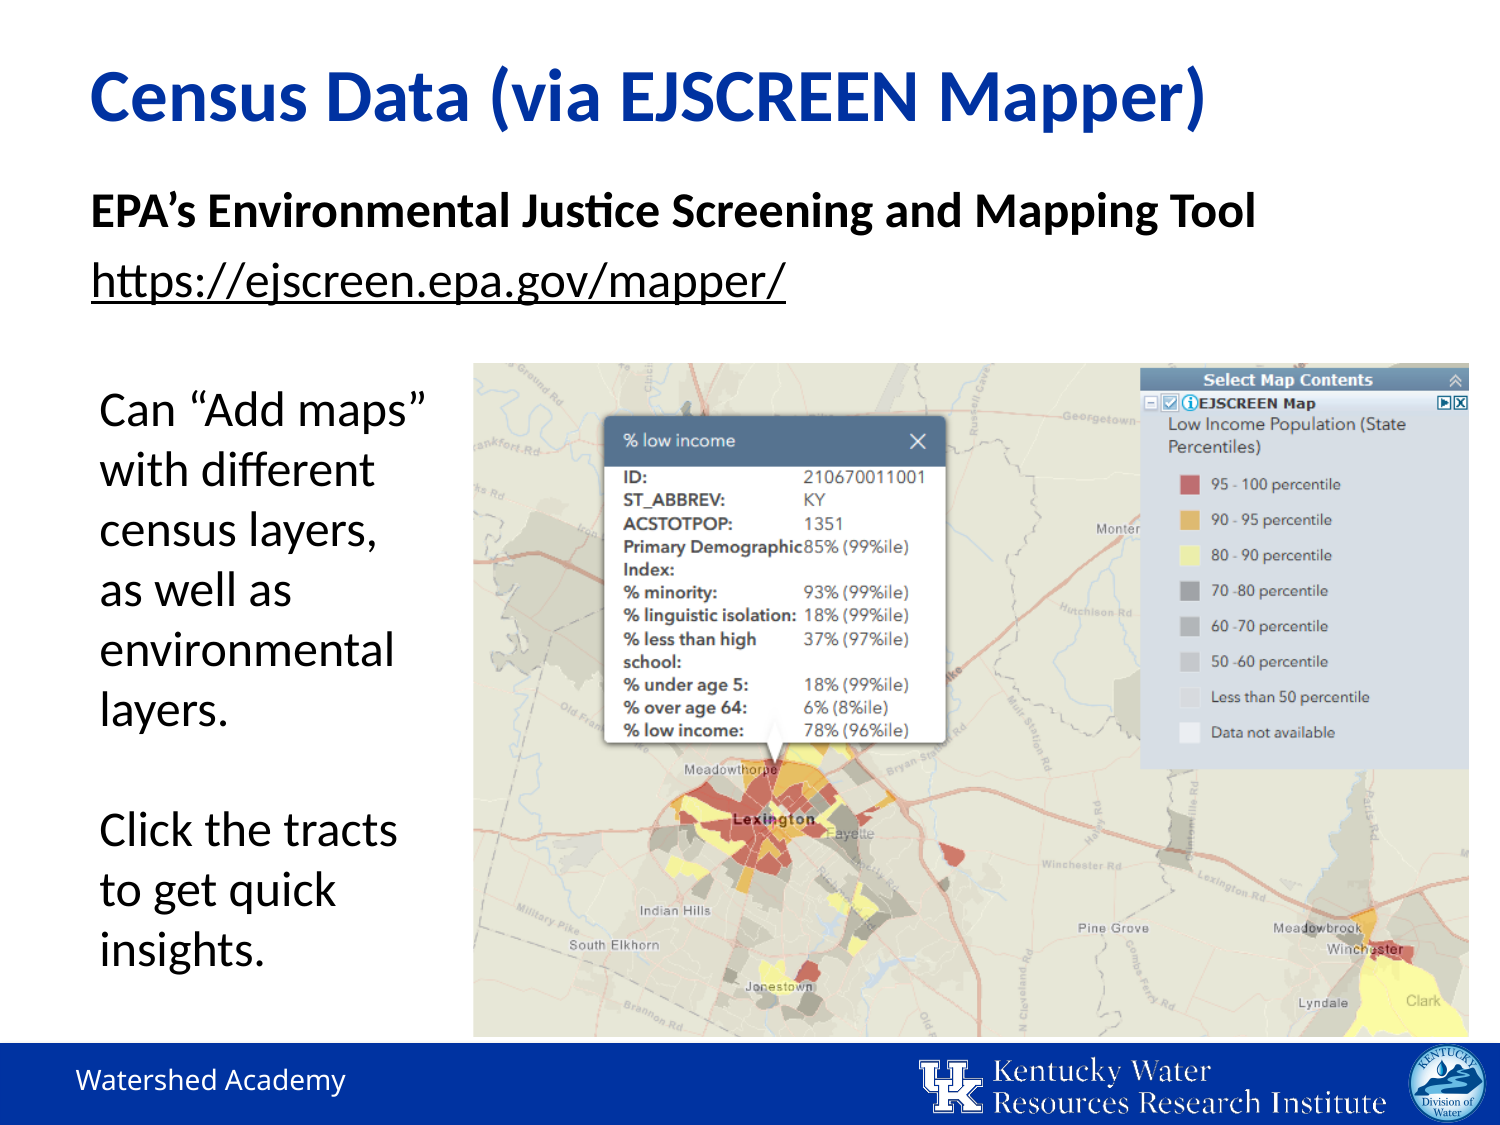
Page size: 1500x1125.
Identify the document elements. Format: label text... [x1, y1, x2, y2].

picture [1408, 1043, 1487, 1123]
picture [473, 363, 1469, 1037]
title Census Data (via EJSCREEN Mapper) [75, 8, 1425, 169]
picture [909, 1048, 1401, 1123]
text_box Can “Add maps” with different census layers, as well as environmental layers. Click the tracts to get quick insights. [84, 368, 465, 984]
list EPA’s Environmental Justice Screening and Mapping Tool https://ejscreen.epa.gov/mapper/ [75, 169, 1425, 990]
